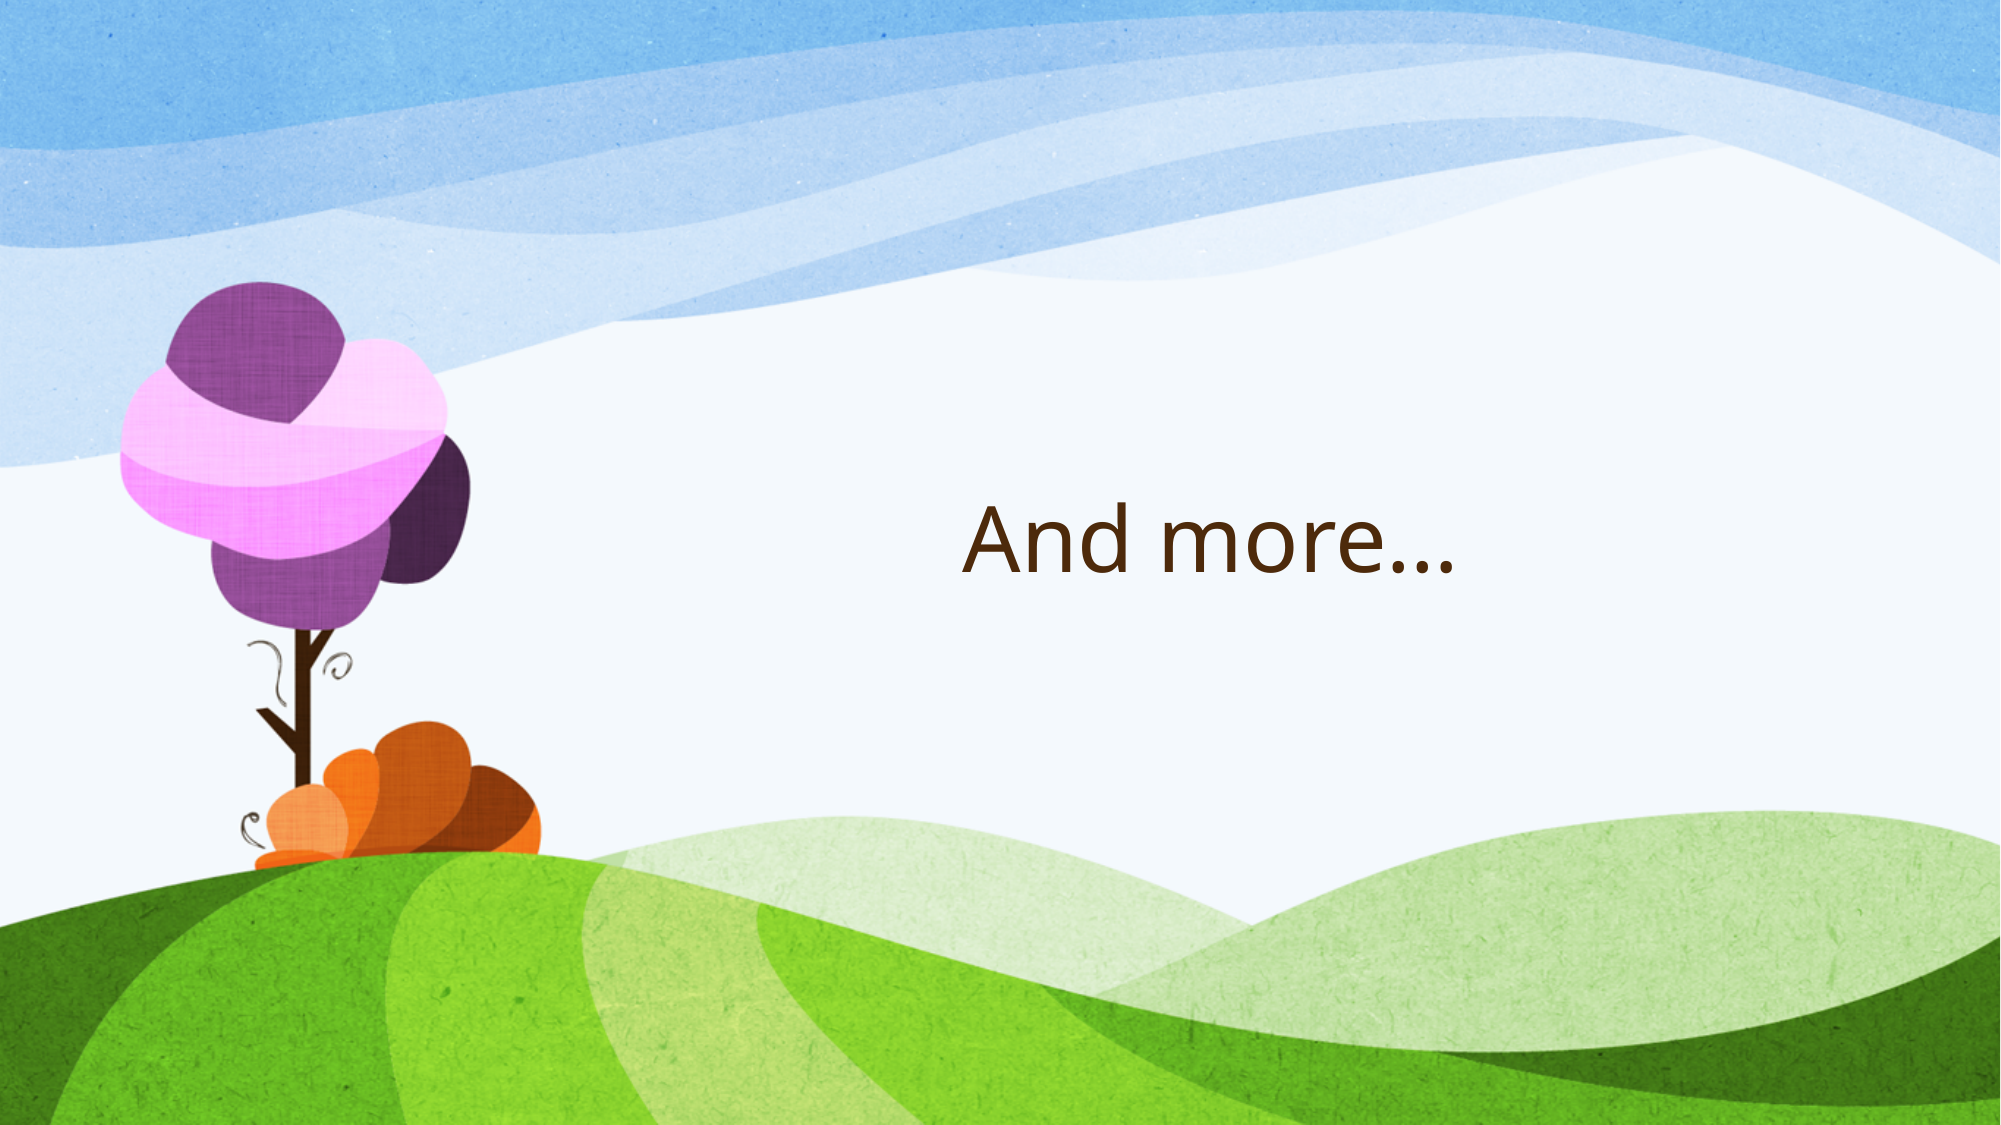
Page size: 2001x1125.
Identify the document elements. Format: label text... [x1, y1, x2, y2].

picture [0, 0, 2001, 1125]
title And more… [597, 299, 1825, 600]
